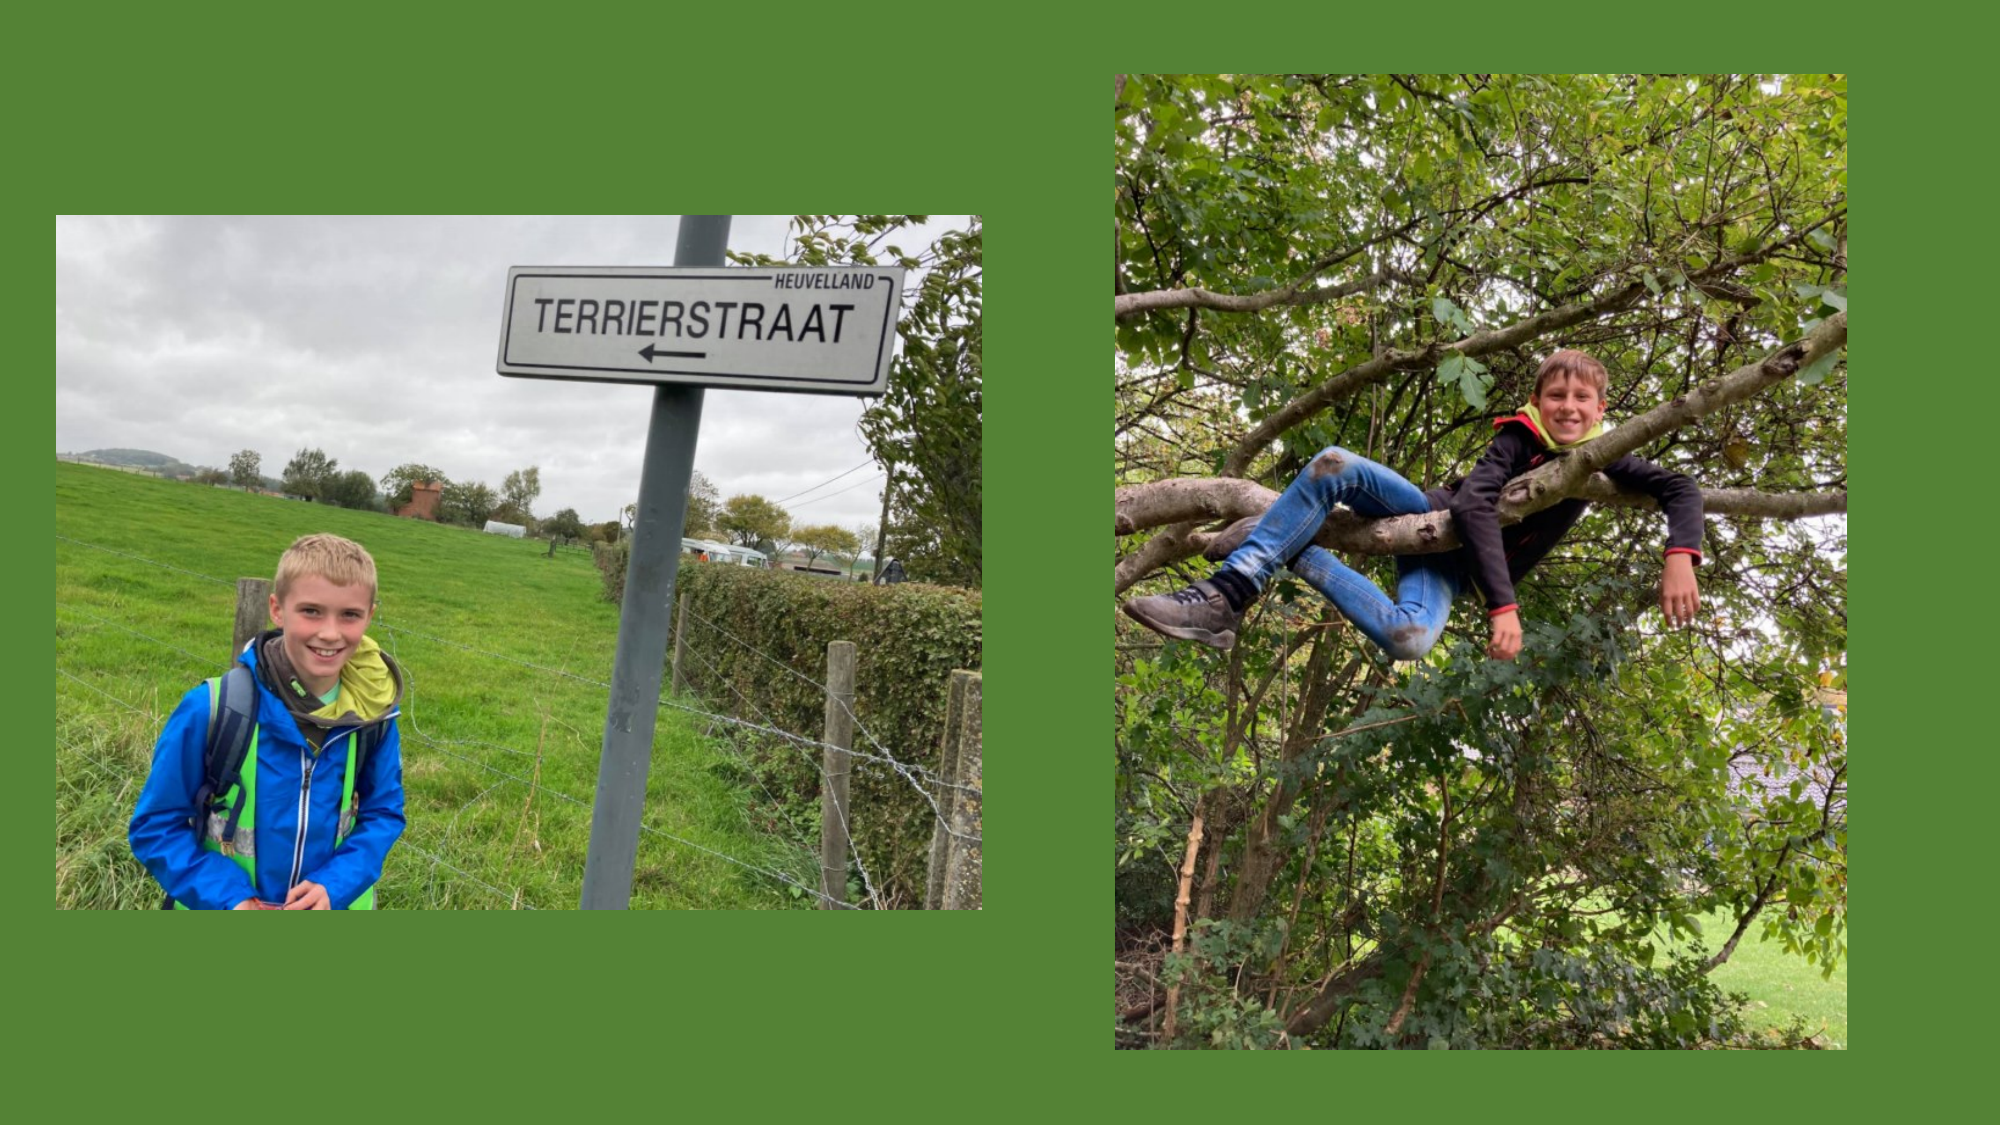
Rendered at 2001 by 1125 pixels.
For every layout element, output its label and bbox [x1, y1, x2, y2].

picture [56, 215, 982, 910]
picture [1115, 74, 1847, 1050]
